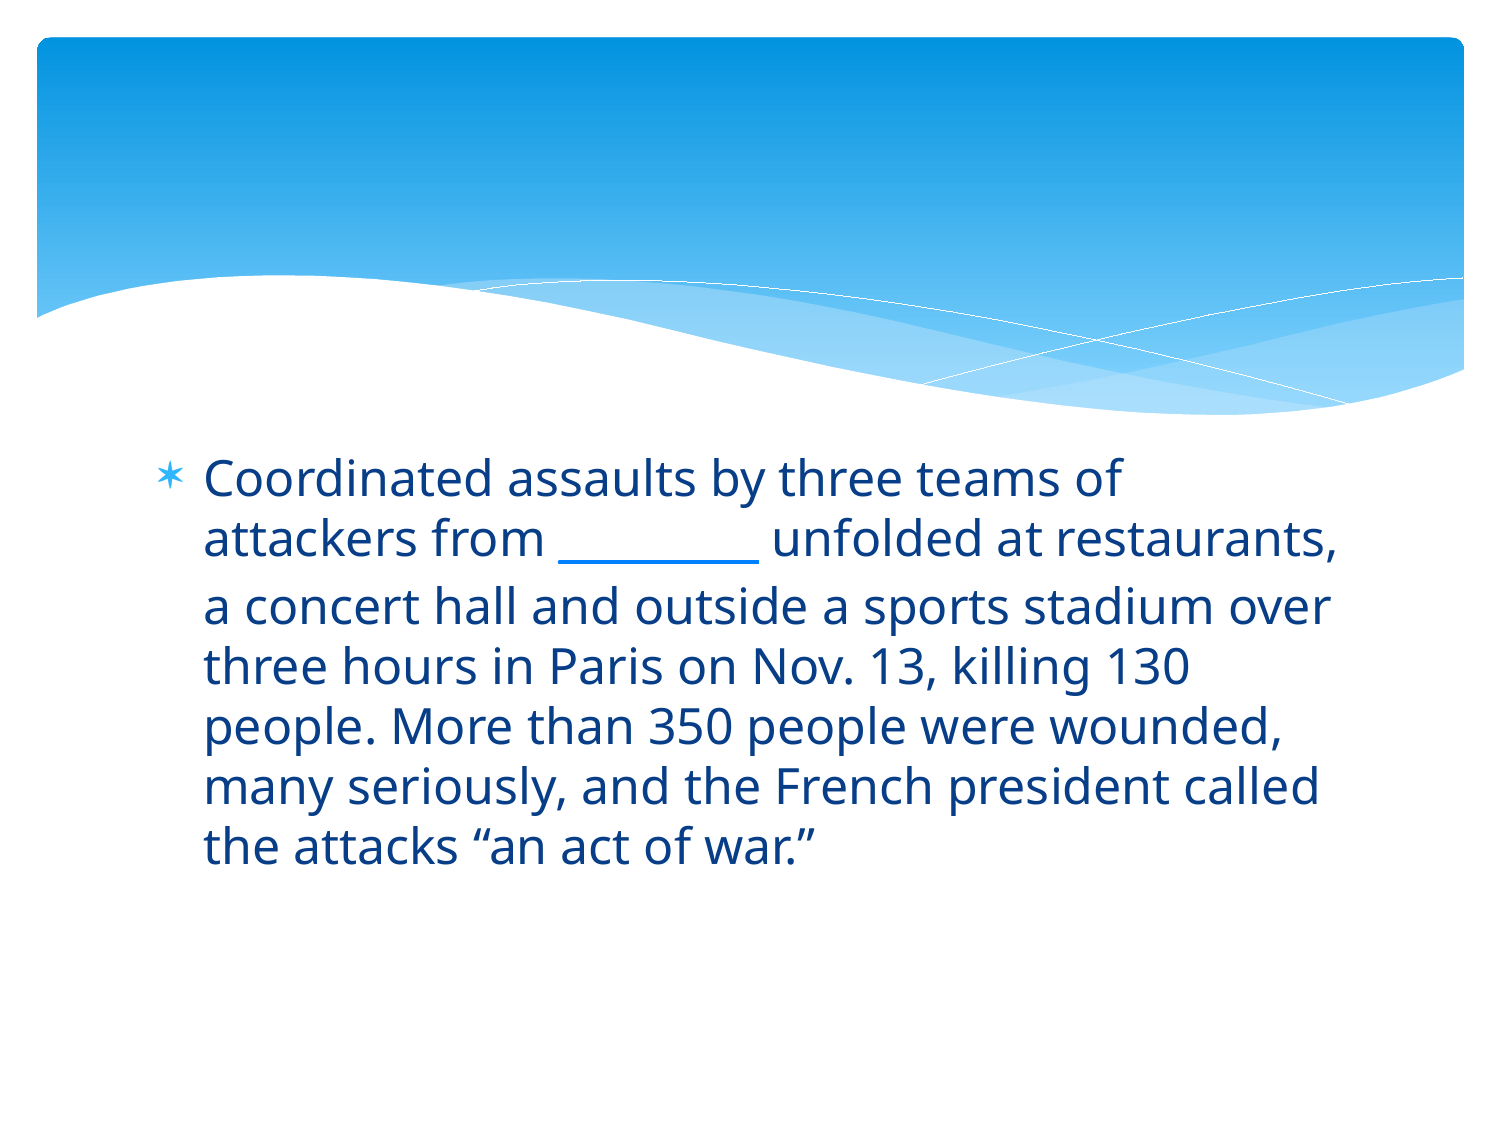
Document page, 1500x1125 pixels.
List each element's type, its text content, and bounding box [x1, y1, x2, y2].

list Coordinated assaults by three teams of attackers from _________ unfolded at restaurants, a concert hall and outside a sports stadium over three hours in Paris on Nov. 13, killing 130 people. More than 350 people were wounded, many seriously, and the French president called the attacks “an act of war.” [143, 438, 1359, 1005]
